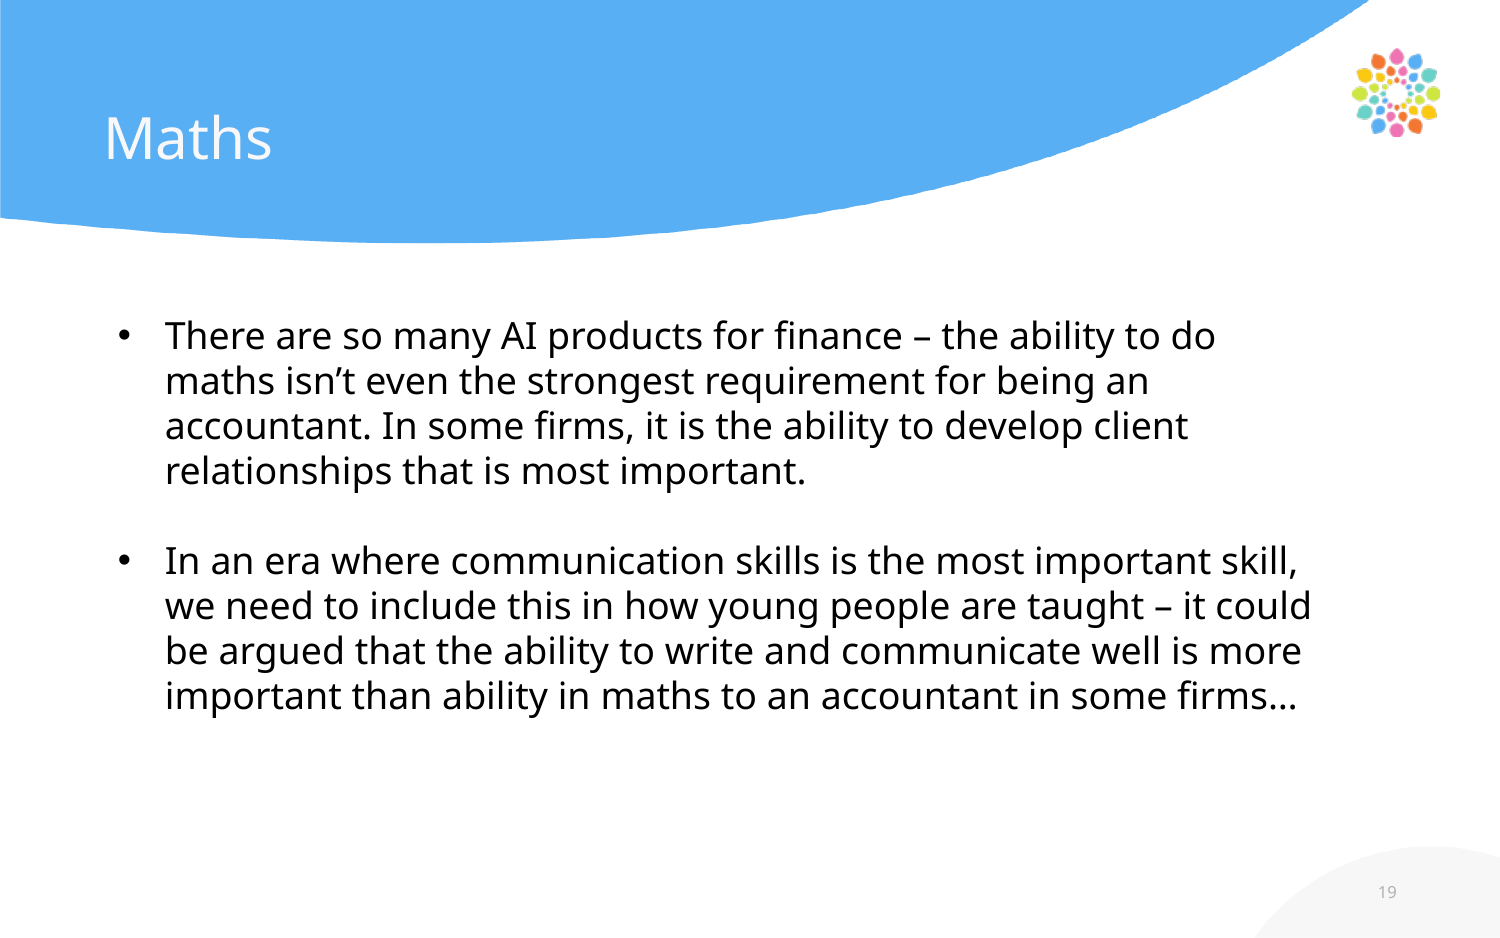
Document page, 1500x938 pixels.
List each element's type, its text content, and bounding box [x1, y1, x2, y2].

picture [0, 0, 1500, 938]
title Maths [103, 49, 1014, 232]
text_box There are so many AI products for finance – the ability to do maths isn’t even the strongest requirement for being an accountant. In some firms, it is the ability to develop client relationships that is most important. In an era where communication skills is the most important skill, we need to include this in how young people are taught – it could be argued that the ability to write and communicate well is more important than ability in maths to an accountant in some firms… [103, 304, 1335, 725]
slide_number 19 [1059, 868, 1397, 919]
